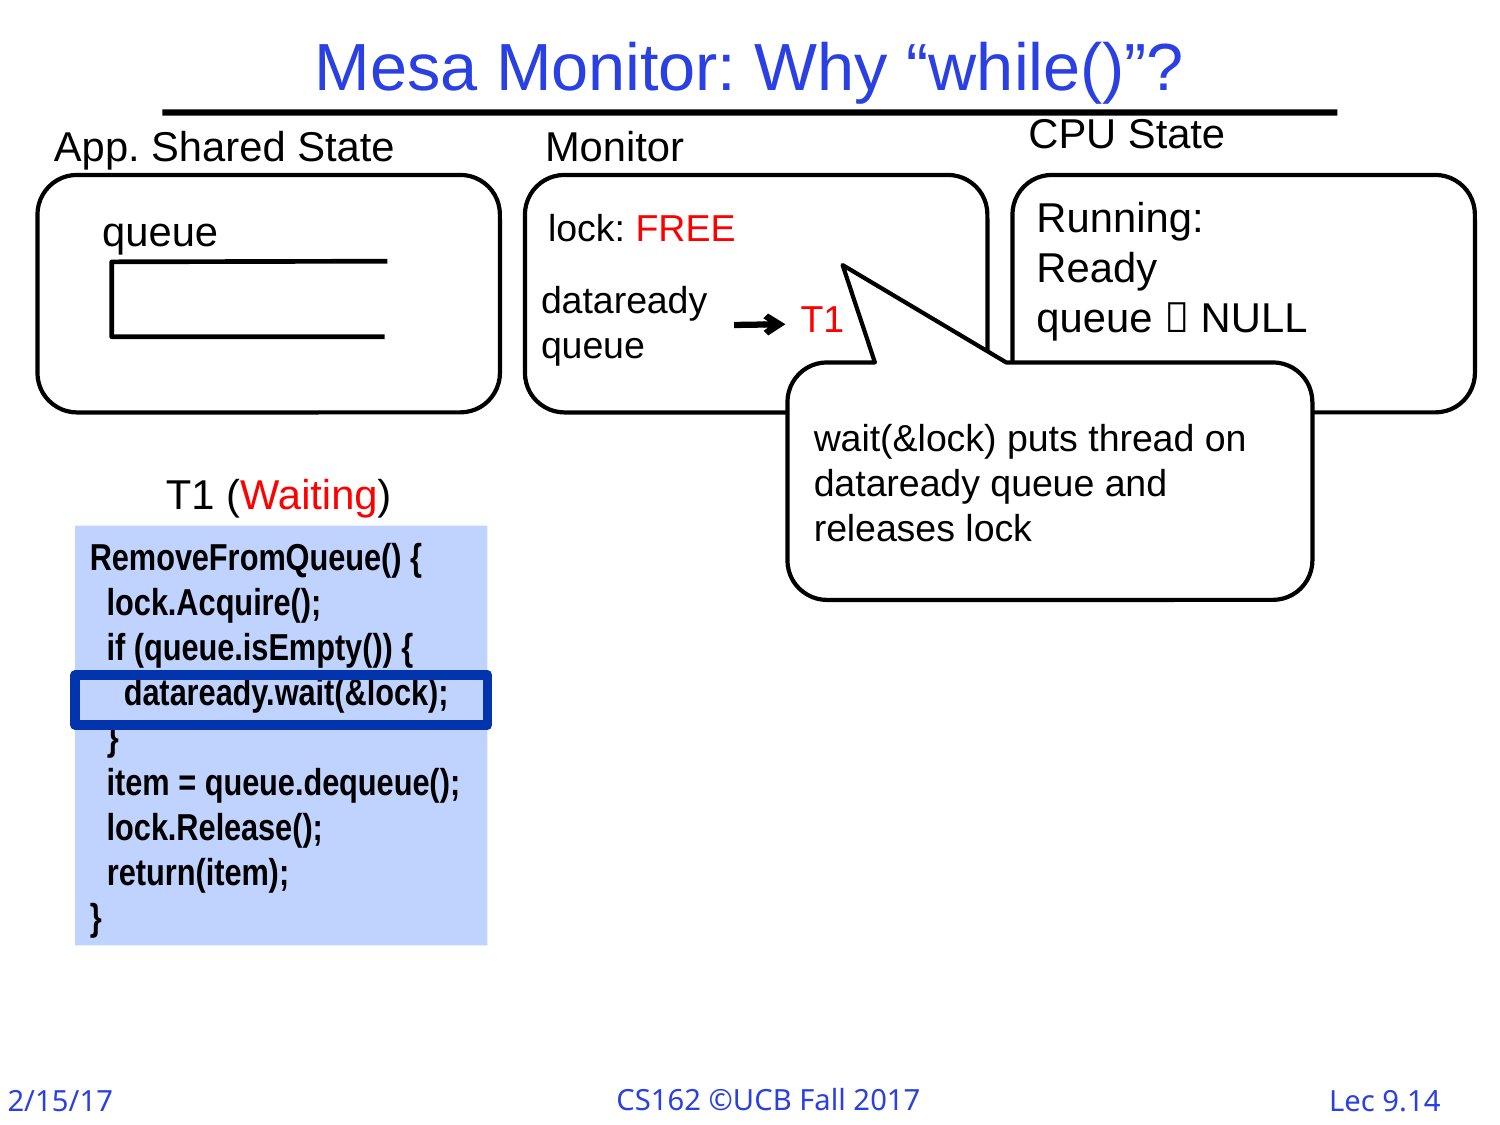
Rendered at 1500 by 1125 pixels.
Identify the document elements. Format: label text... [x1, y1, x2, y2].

text_box T1 (Waiting) [151, 460, 407, 525]
text_box Running: Ready queue  NULL … [1021, 183, 1323, 399]
text_box Monitor [530, 112, 700, 178]
text_box wait(&lock) puts thread on dataready queue and releases lock [787, 265, 1313, 600]
text_box CPU State [1013, 99, 1241, 165]
text_box [37, 174, 500, 413]
text_box dataready queue [526, 268, 723, 374]
text_box RemoveFromQueue() { lock.Acquire(); if (queue.isEmpty()) { dataready.wait(&lock); } item = queue.dequeue(); lock.Release(); return(item); } [75, 525, 488, 675]
text_box [1012, 189, 1021, 362]
text_box [524, 174, 988, 413]
text_box RemoveFromQueue() { lock.Acquire(); if (queue.isEmpty()) { dataready.wait(&lock); } item = queue.dequeue(); lock.Release(); return(item); } [75, 725, 488, 946]
text_box App. Shared State [39, 112, 410, 178]
text_box [75, 675, 488, 725]
text_box T1 [785, 287, 860, 348]
text_box lock: FREE [533, 197, 751, 257]
title Mesa Monitor: Why “while()”? [162, 24, 1338, 113]
text_box [1028, 174, 1475, 413]
